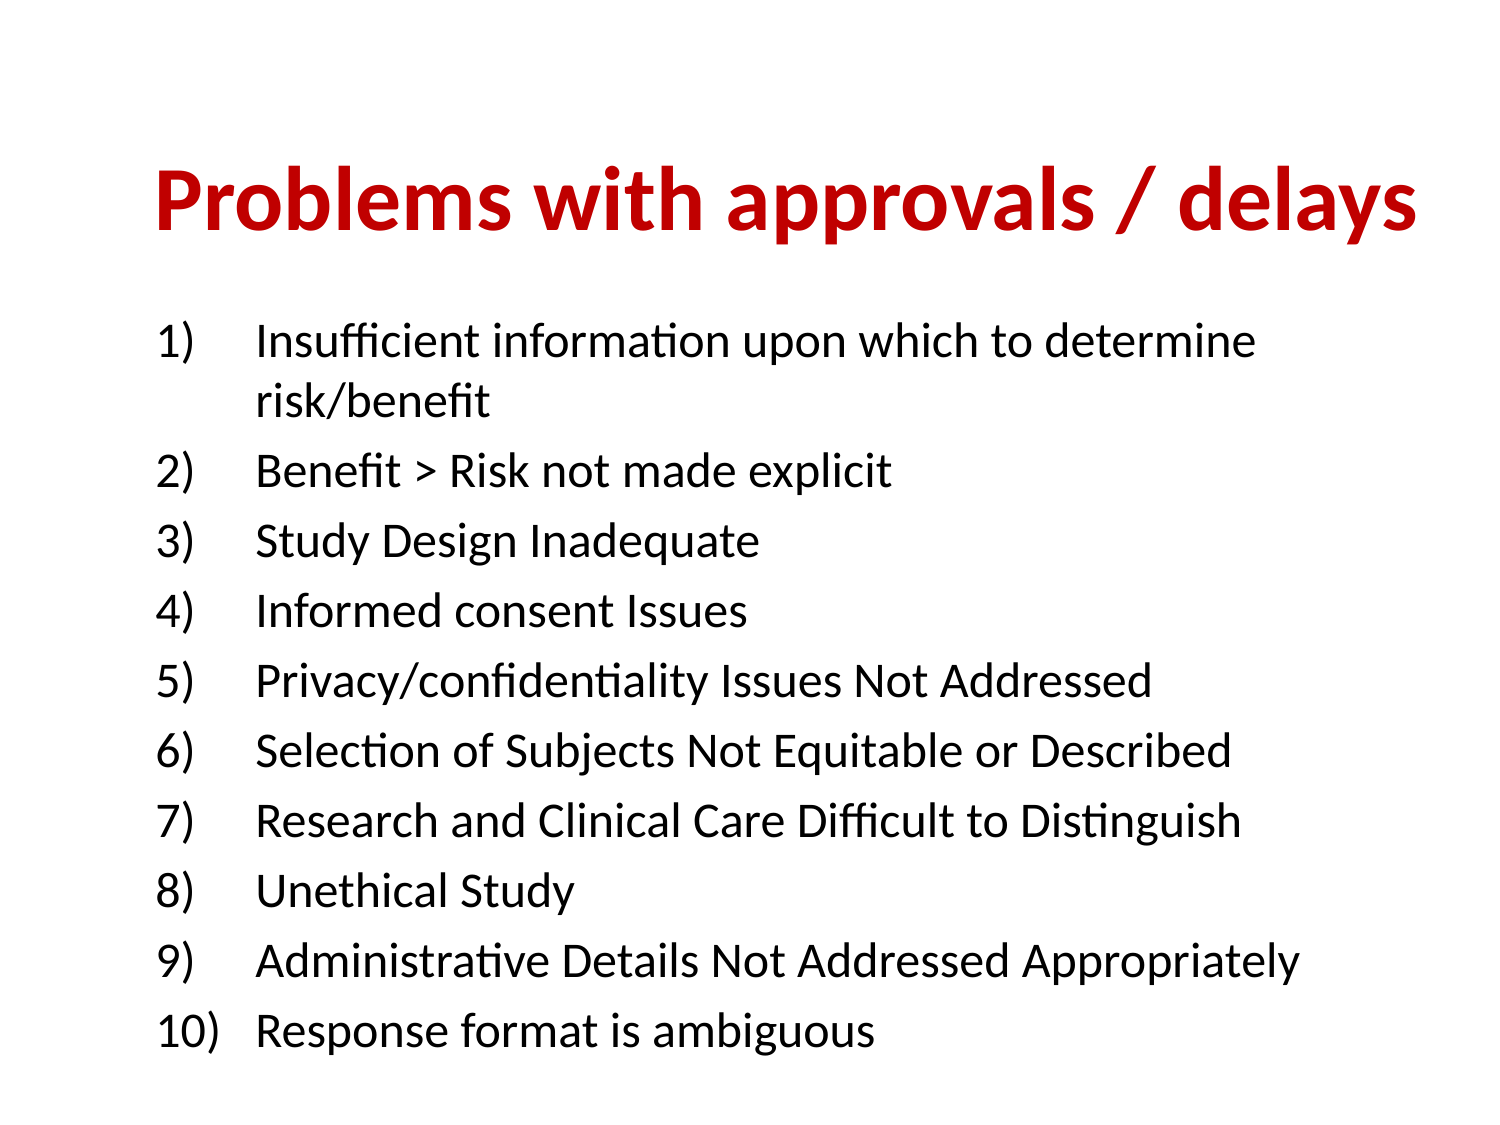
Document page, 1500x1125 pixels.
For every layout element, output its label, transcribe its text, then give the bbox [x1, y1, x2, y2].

list Insufficient information upon which to determine risk/benefit Benefit > Risk not made explicit Study Design Inadequate Informed consent Issues Privacy/confidentiality Issues Not Addressed Selection of Subjects Not Equitable or Described Research and Clinical Care Difficult to Distinguish Unethical Study Administrative Details Not Addressed Appropriately Response format is ambiguous [140, 299, 1454, 1125]
title Problems with approvals / delays [138, 99, 1435, 288]
